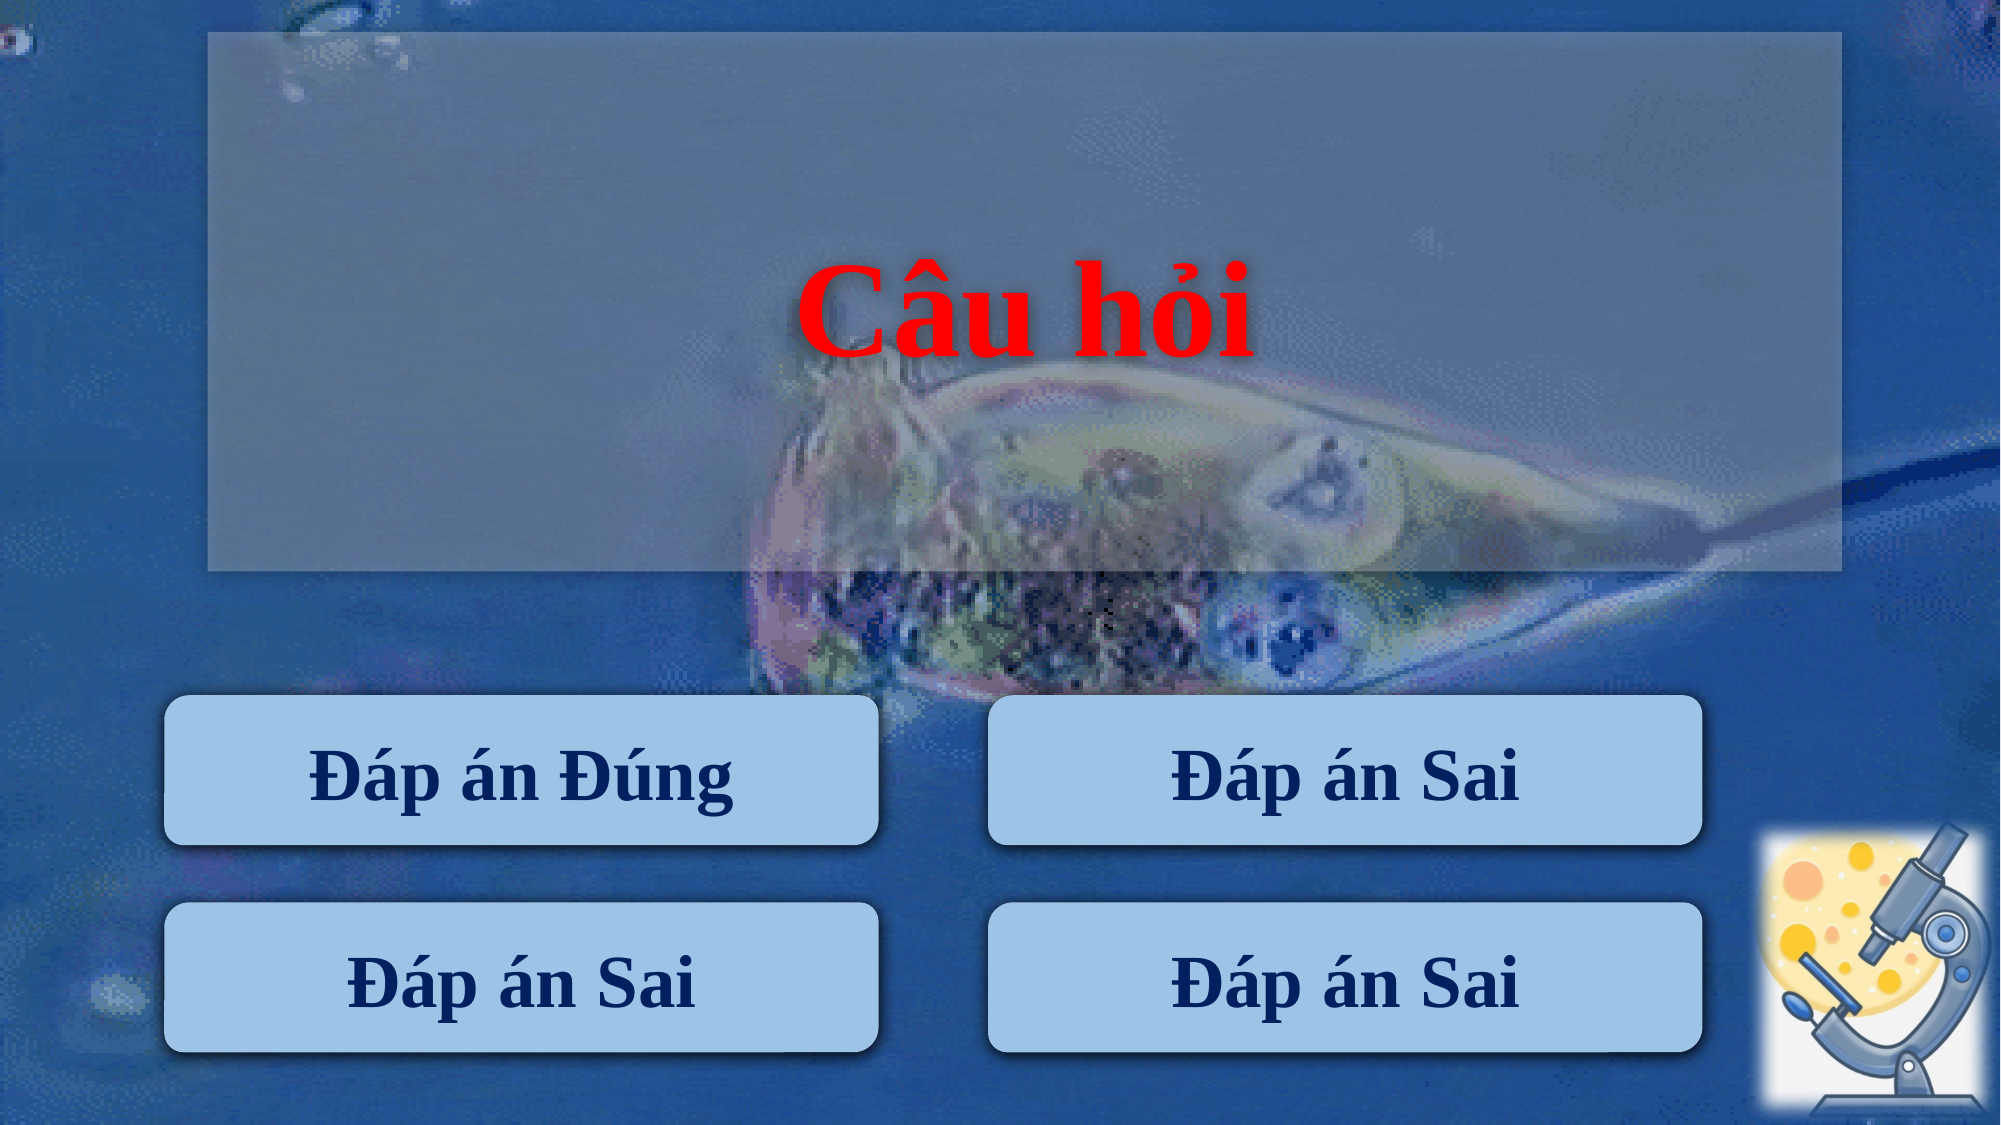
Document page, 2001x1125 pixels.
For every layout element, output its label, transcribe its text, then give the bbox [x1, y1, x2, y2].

text_box Câu hỏi [207, 31, 1843, 572]
text_box Đáp án Sai [987, 901, 1704, 1054]
text_box Đáp án Sai [987, 694, 1704, 847]
text_box Đáp án Sai [163, 901, 880, 1054]
picture [0, 0, 2001, 1125]
text_box Đáp án Đúng [163, 694, 880, 847]
